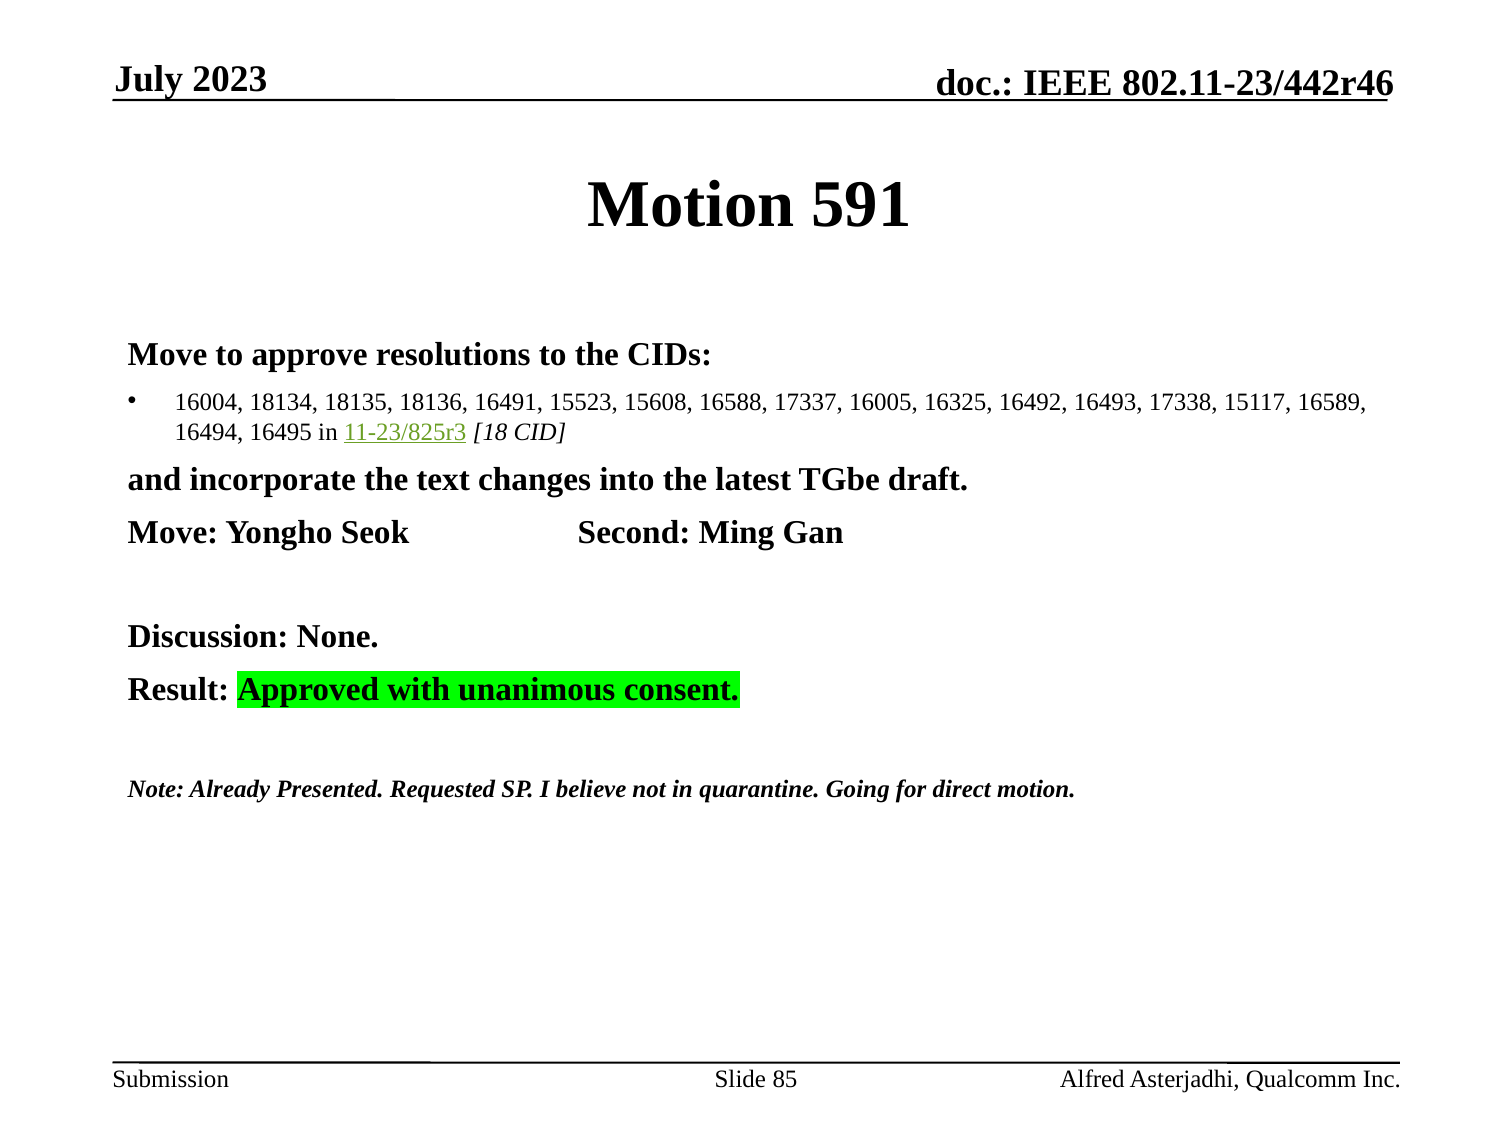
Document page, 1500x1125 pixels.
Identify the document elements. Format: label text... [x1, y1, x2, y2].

slide_number Slide 85 [712, 1061, 800, 1123]
footer Alfred Asterjadhi, Qualcomm Inc. [878, 1061, 1402, 1093]
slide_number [114, 54, 423, 100]
list Move to approve resolutions to the CIDs: 16004, 18134, 18135, 18136, 16491, 15523, 15608, 16588, 17337, 16005, 16325, 16492, 16493, 17338, 15117, 16589, 16494, 16495 in 11-23/825r3 [18 CID] and incorporate the text changes into the latest TGbe draft. Move: Yongho Seok Second: Ming Gan Discussion: None. Result: Approved with unanimous consent. Note: Already Presented. Requested SP. I believe not in quarantine. Going for direct motion. [112, 324, 1388, 1063]
title Motion 591 [112, 112, 1388, 288]
